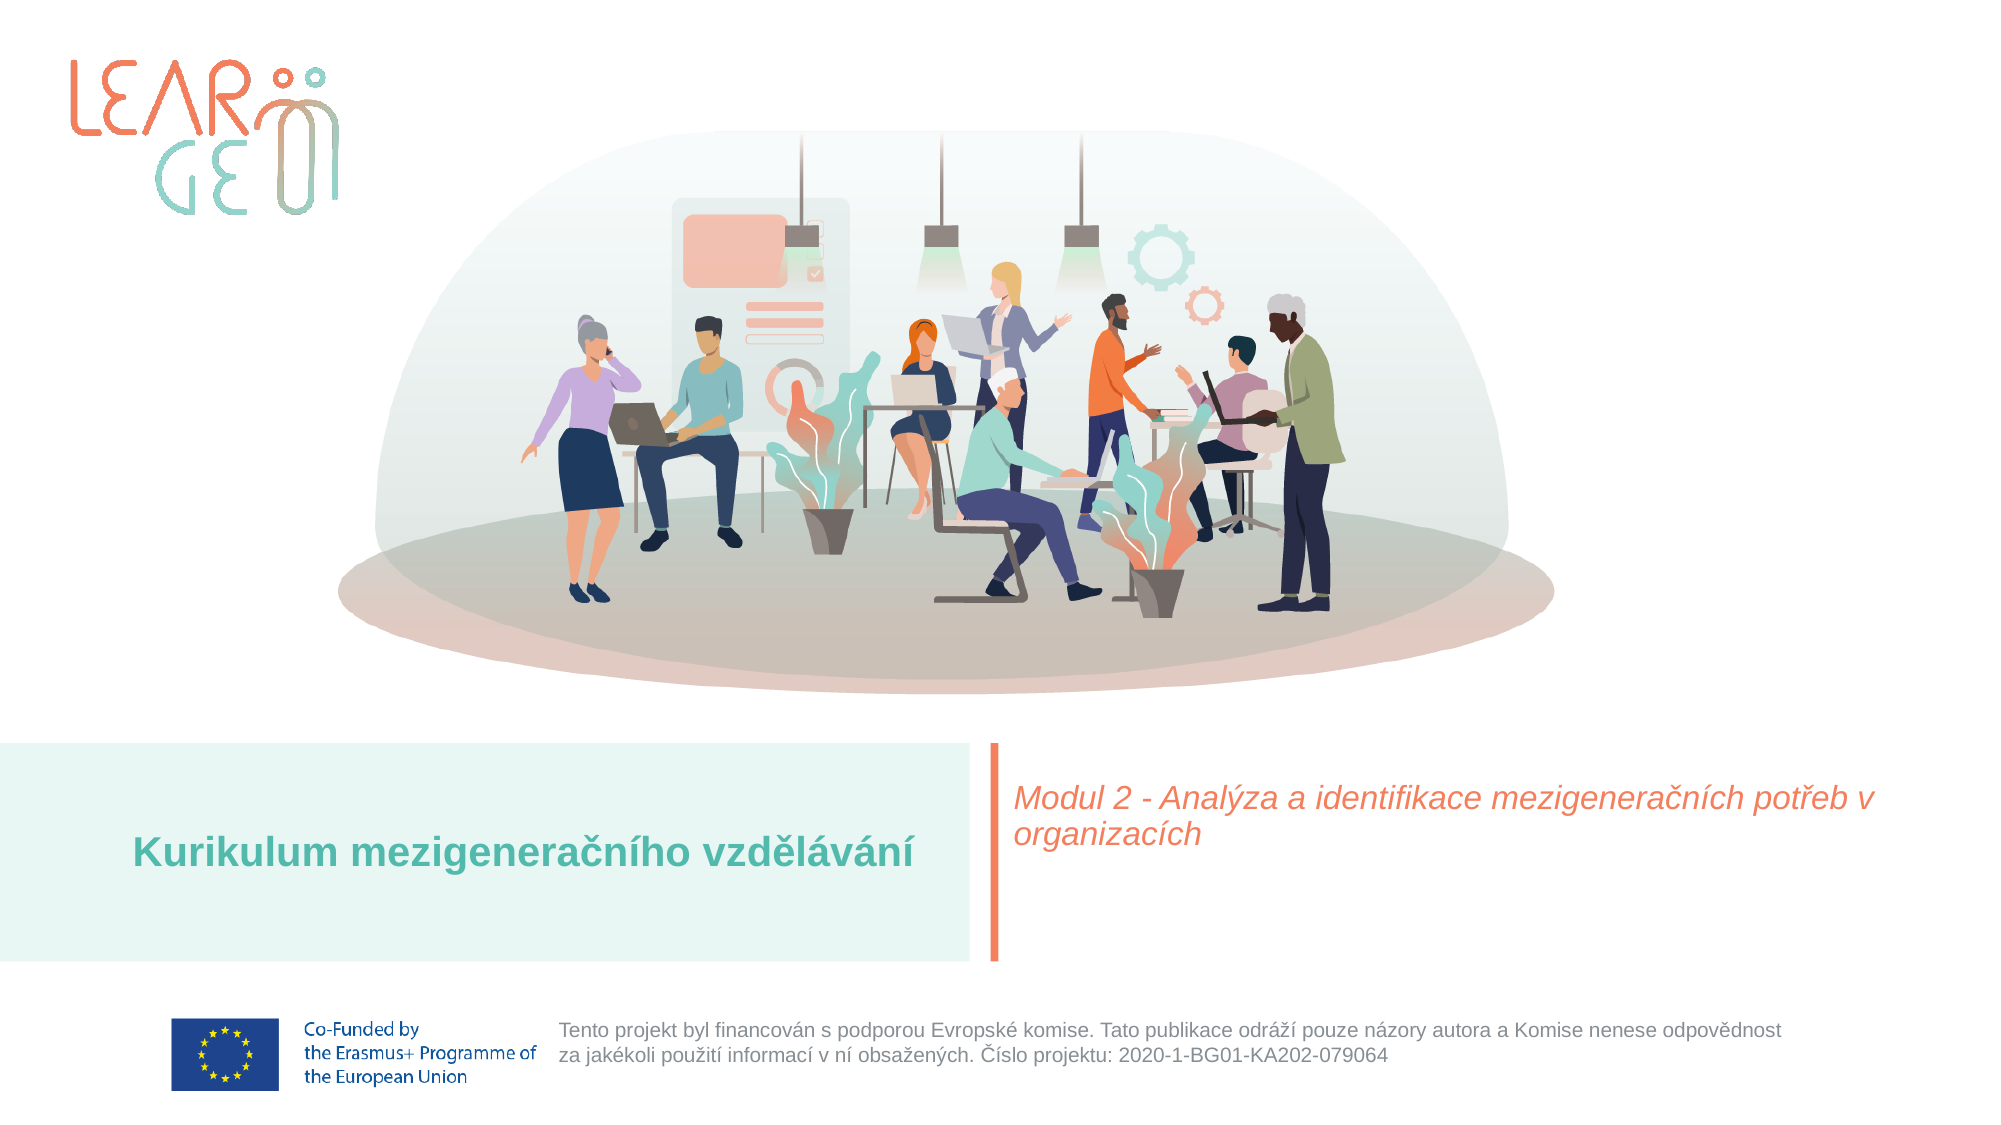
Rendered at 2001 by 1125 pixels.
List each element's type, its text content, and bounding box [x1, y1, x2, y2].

picture [64, 50, 1739, 711]
picture [169, 1015, 544, 1093]
title Kurikulum mezigeneračního vzdělávání [117, 743, 970, 963]
subtitle Modul 2 - Analýza a identifikace mezigeneračních potřeb v organizacích [998, 746, 1915, 959]
